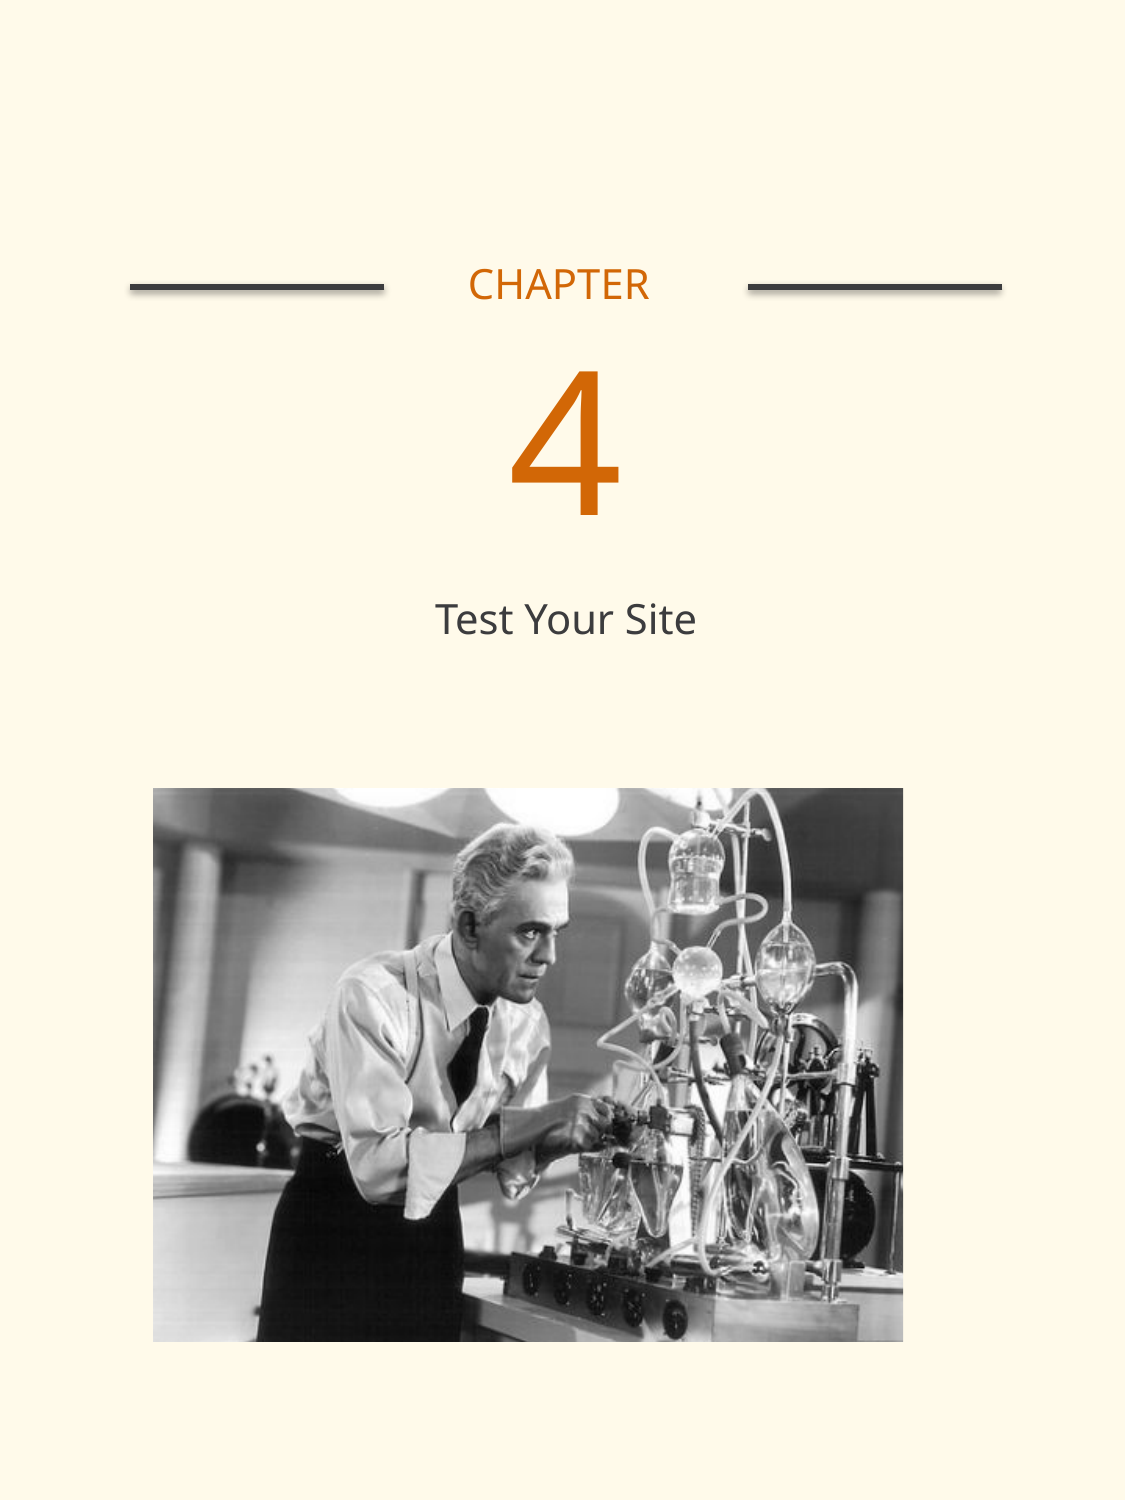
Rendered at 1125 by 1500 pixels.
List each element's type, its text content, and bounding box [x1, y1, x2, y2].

text_box [0, 0, 1125, 1500]
picture [152, 788, 904, 1342]
text_box Test Your Site [129, 585, 1003, 650]
text_box CHAPTER [197, 250, 921, 308]
text_box 4 [129, 308, 1003, 563]
